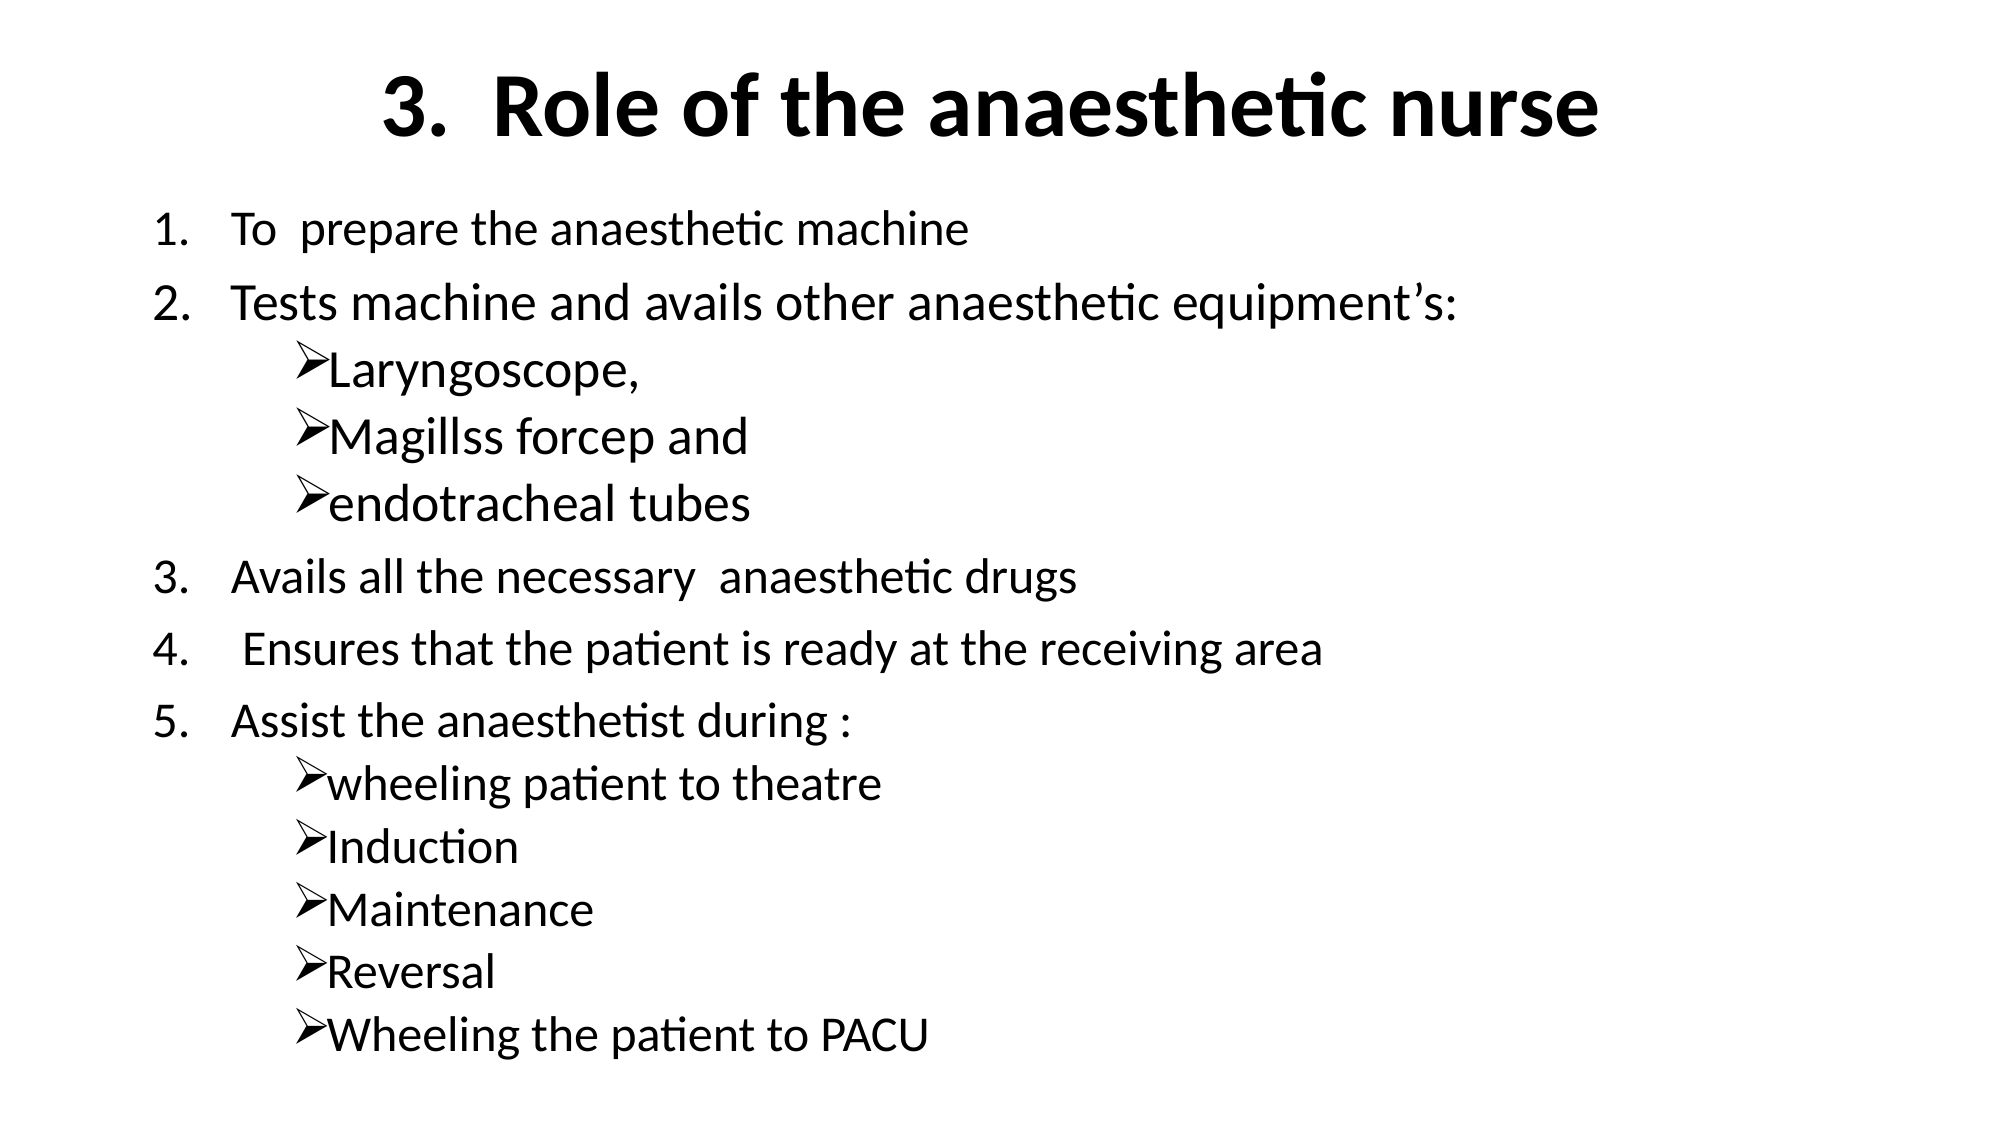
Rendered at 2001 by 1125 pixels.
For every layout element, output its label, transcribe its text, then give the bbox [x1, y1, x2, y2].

list To prepare the anaesthetic machine Tests machine and avails other anaesthetic equipment’s: Laryngoscope, Magillss forcep and endotracheal tubes Avails all the necessary anaesthetic drugs Ensures that the patient is ready at the receiving area Assist the anaesthetist during : wheeling patient to theatre Induction Maintenance Reversal Wheeling the patient to PACU [137, 194, 1863, 1075]
title 3. Role of the anaesthetic nurse [137, 17, 1863, 194]
